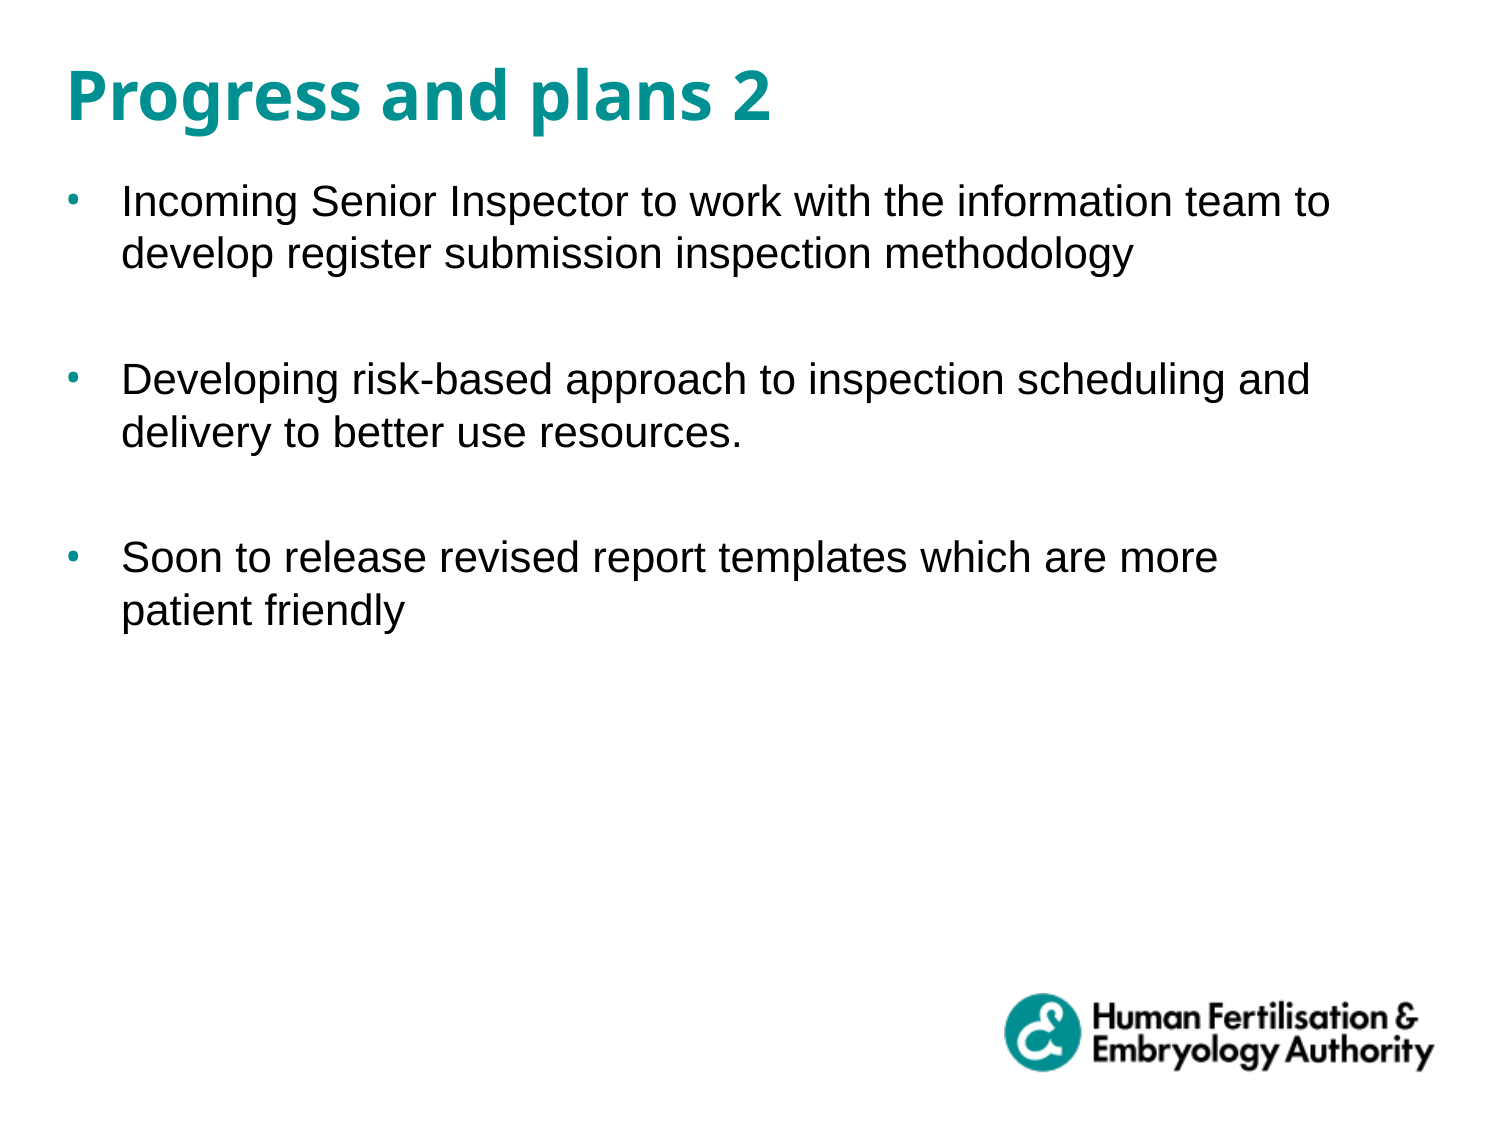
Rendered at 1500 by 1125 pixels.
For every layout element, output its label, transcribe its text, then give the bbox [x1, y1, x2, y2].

list Progress and plans 2 [64, 64, 1435, 137]
list Incoming Senior Inspector to work with the information team to develop register submission inspection methodology Developing risk-based approach to inspection scheduling and delivery to better use resources. Soon to release revised report templates which are more patient friendly [64, 172, 1342, 1032]
